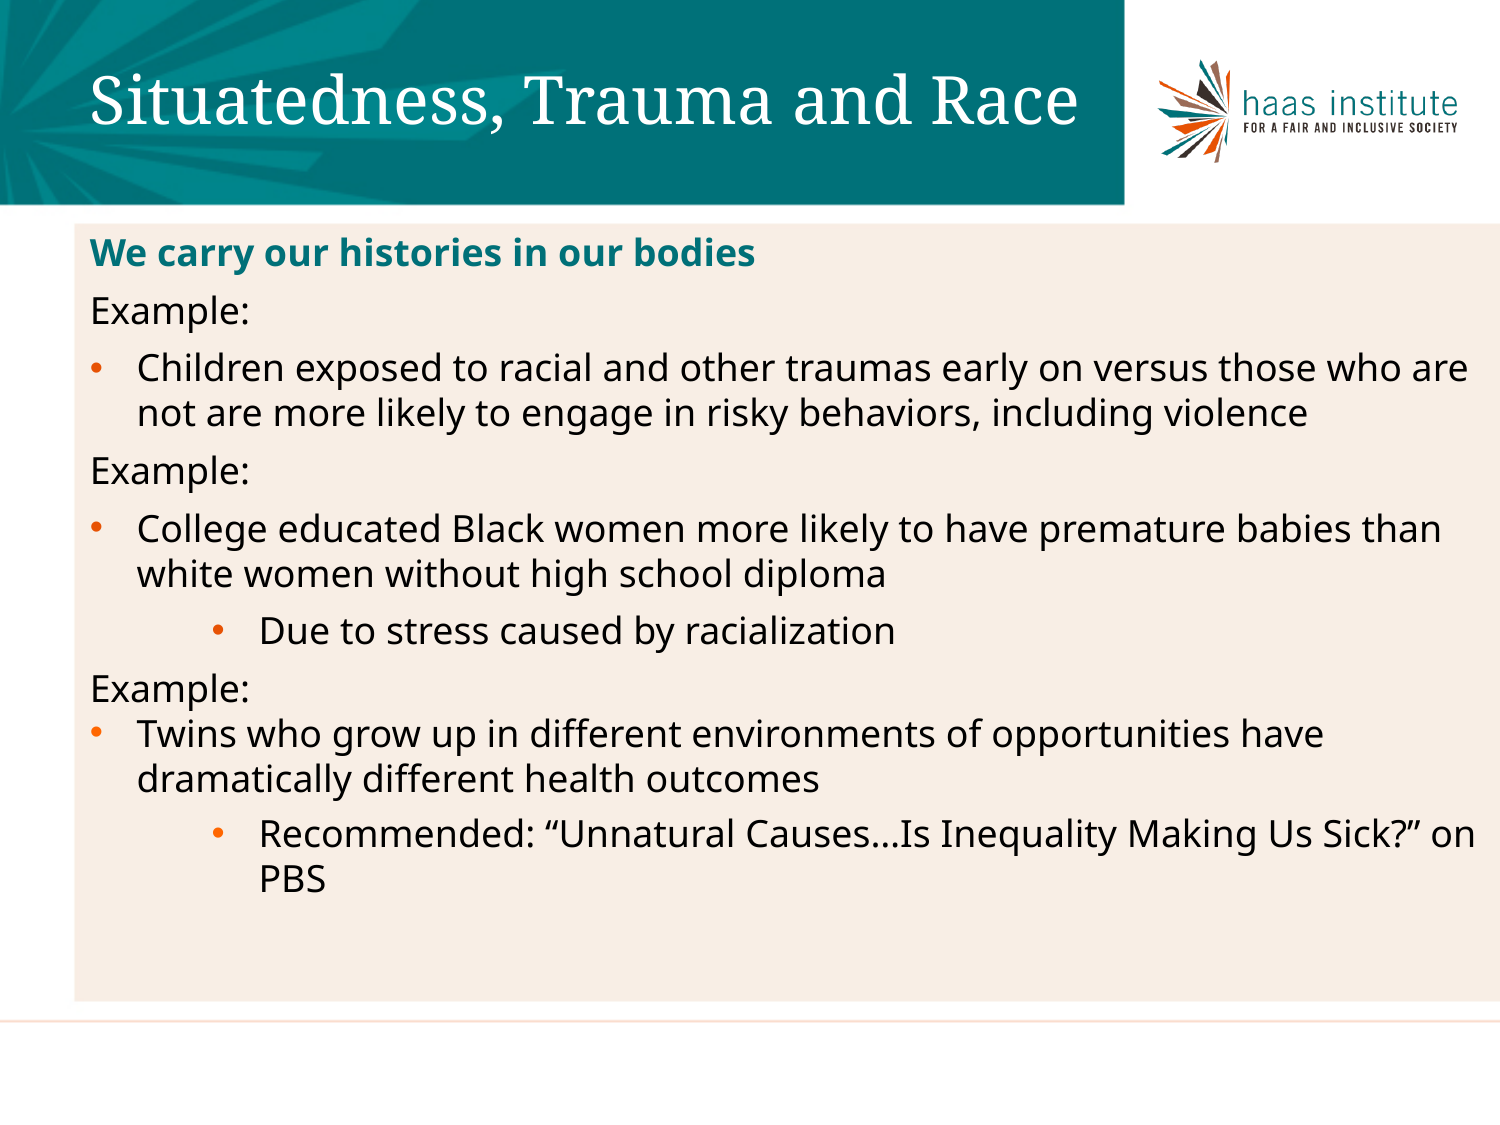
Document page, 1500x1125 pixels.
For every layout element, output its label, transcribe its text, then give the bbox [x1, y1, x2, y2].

text_box We carry our histories in our bodies Example: Children exposed to racial and other traumas early on versus those who are not are more likely to engage in risky behaviors, including violence Example: College educated Black women more likely to have premature babies than white women without high school diploma Due to stress caused by racialization Example: Twins who grow up in different environments of opportunities have dramatically different health outcomes Recommended: “Unnatural Causes…Is Inequality Making Us Sick?” on PBS [74, 222, 1500, 1035]
text_box Situatedness, Trauma and Race [75, 50, 1134, 145]
picture [0, 0, 1500, 1125]
